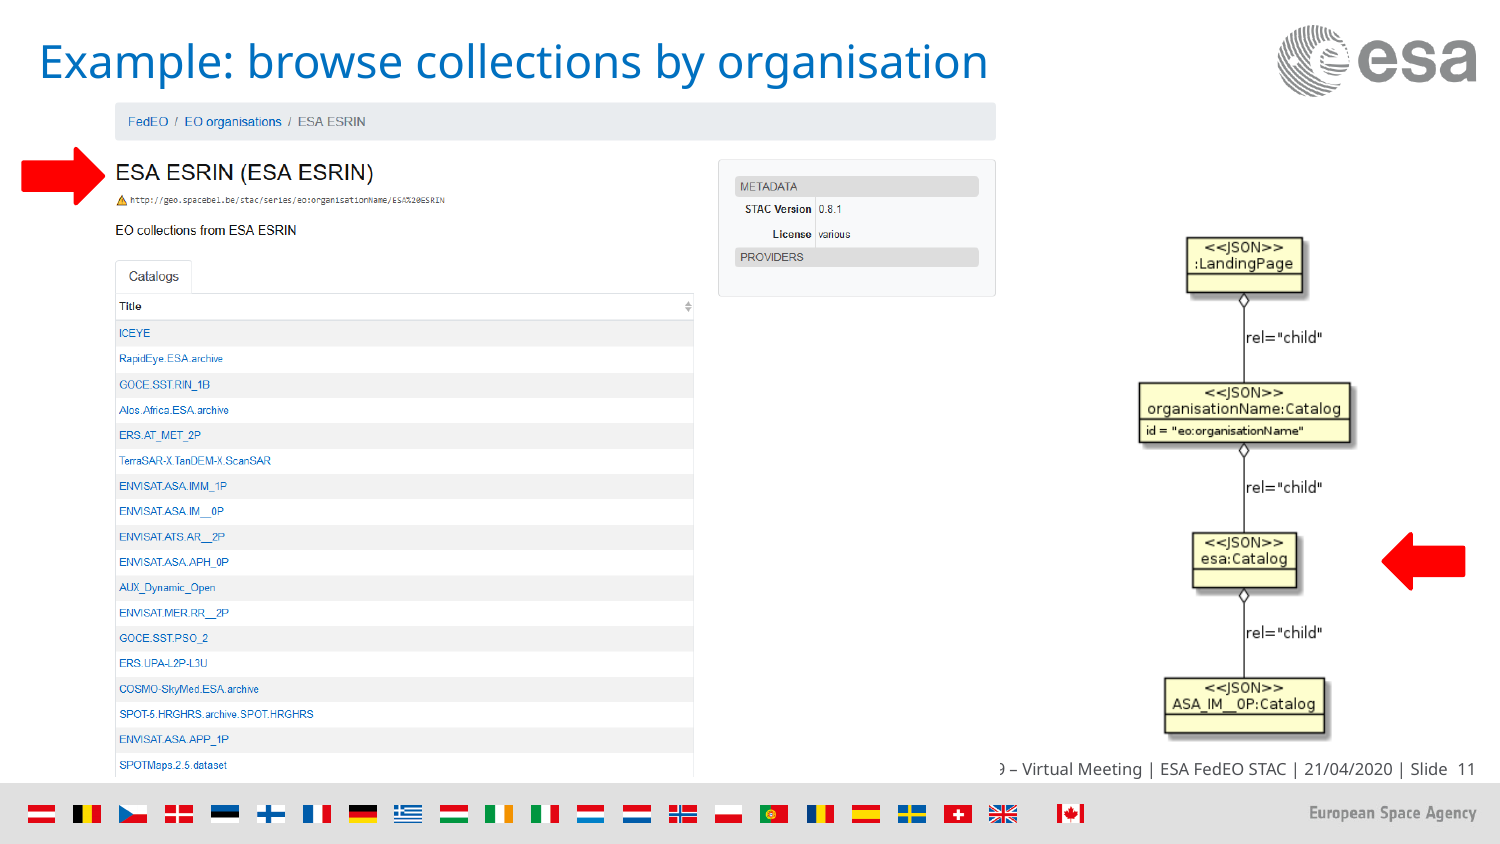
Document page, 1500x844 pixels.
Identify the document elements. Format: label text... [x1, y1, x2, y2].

picture [107, 94, 1000, 778]
text_box [21, 146, 102, 206]
picture [1277, 25, 1477, 109]
picture [0, 783, 1500, 844]
picture [1131, 228, 1361, 744]
text_box [1381, 532, 1466, 591]
title Example: browse collections by organisation [23, 24, 1201, 96]
